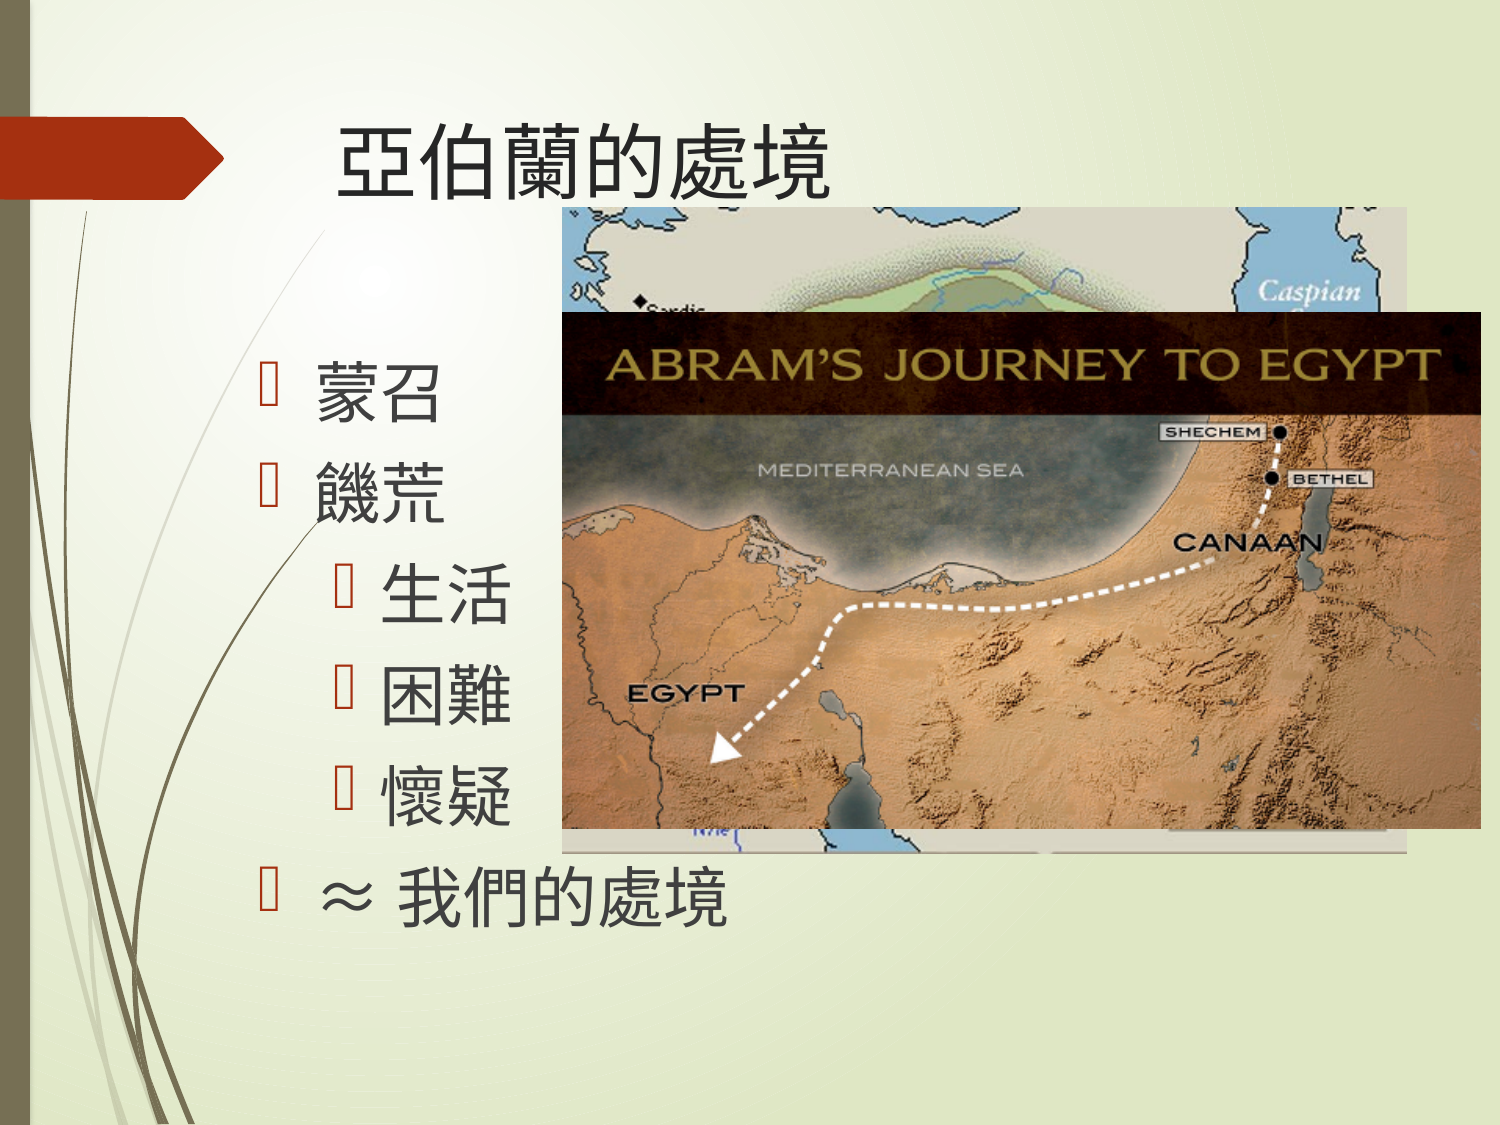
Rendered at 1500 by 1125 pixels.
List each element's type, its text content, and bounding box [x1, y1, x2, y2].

title 亞伯蘭的處境 [319, 102, 1400, 313]
picture [562, 207, 1481, 855]
list 蒙召 饑荒 生活 困難 懷疑 ≈我們的處境 [242, 343, 1325, 963]
